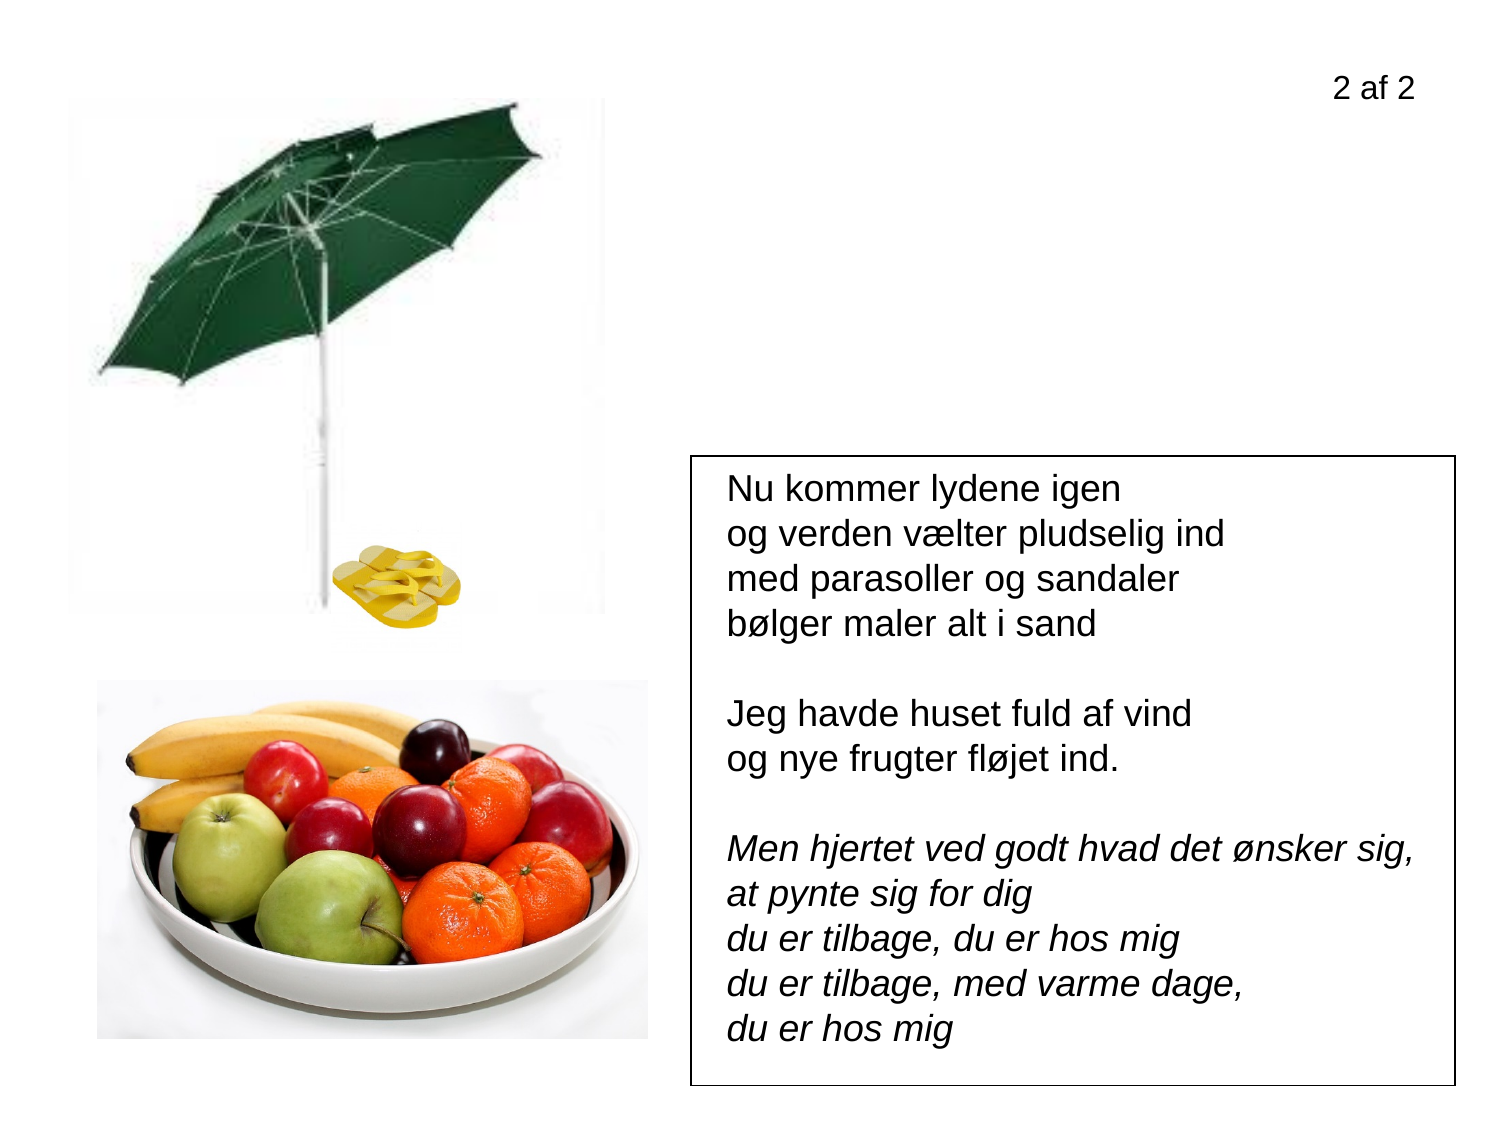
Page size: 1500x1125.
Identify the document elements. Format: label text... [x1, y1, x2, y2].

picture [68, 97, 605, 654]
slide_number 2 af 2 [1080, 58, 1431, 138]
picture [96, 679, 648, 1039]
text_box Nu kommer lydene igen og verden vælter pludselig ind med parasoller og sandaler bølger maler alt i sand Jeg havde huset fuld af vind og nye frugter fløjet ind. Men hjertet ved godt hvad det ønsker sig, at pynte sig for dig du er tilbage, du er hos mig du er tilbage, med varme dage, du er hos mig [690, 456, 1455, 1086]
